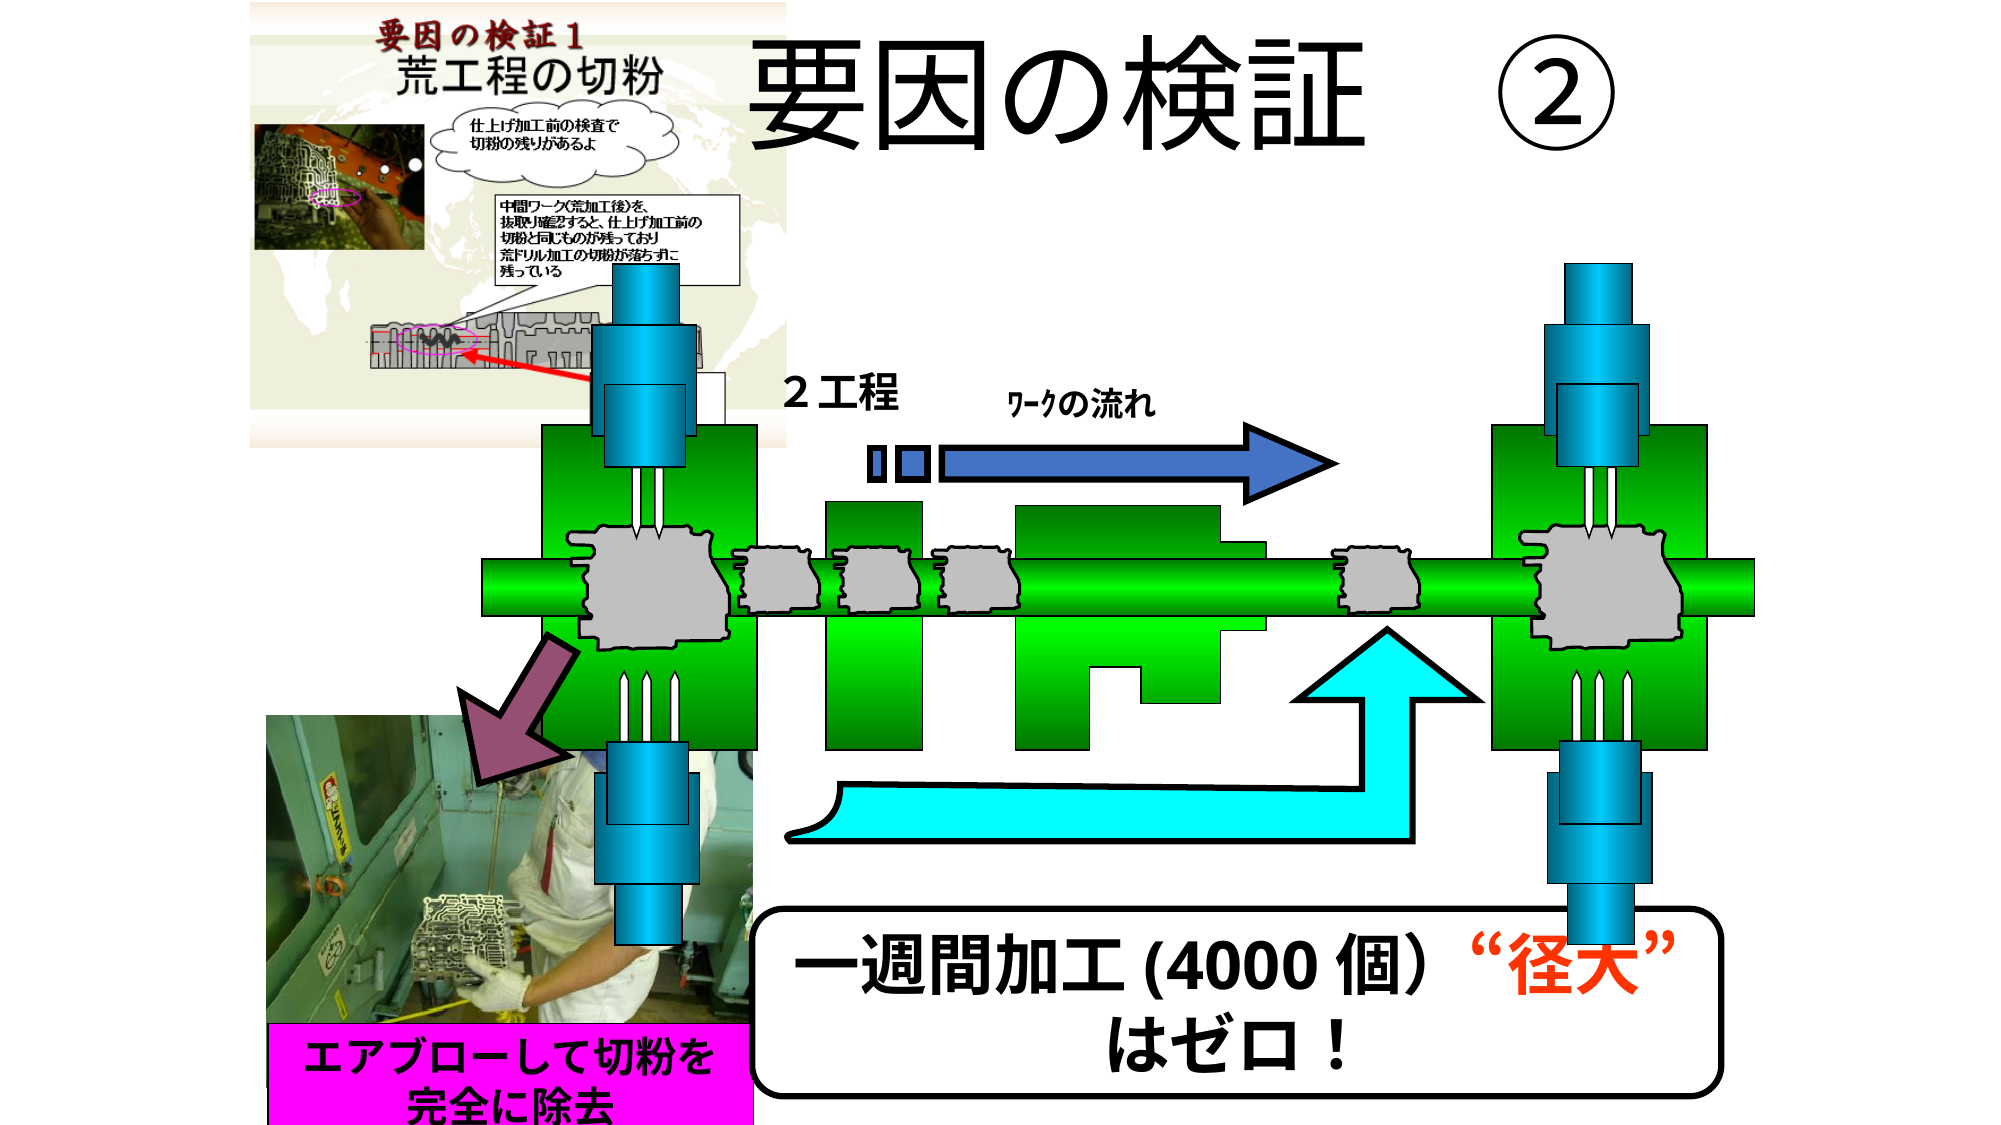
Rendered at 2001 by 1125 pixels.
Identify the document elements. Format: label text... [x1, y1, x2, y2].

text_box [460, 692, 482, 715]
text_box 一週間加工(4000個）“径大”はゼロ！ [754, 945, 1722, 1097]
title 要因の検証 ② [727, 0, 1638, 175]
picture [249, 2, 787, 448]
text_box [266, 715, 754, 1125]
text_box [482, 263, 1755, 945]
